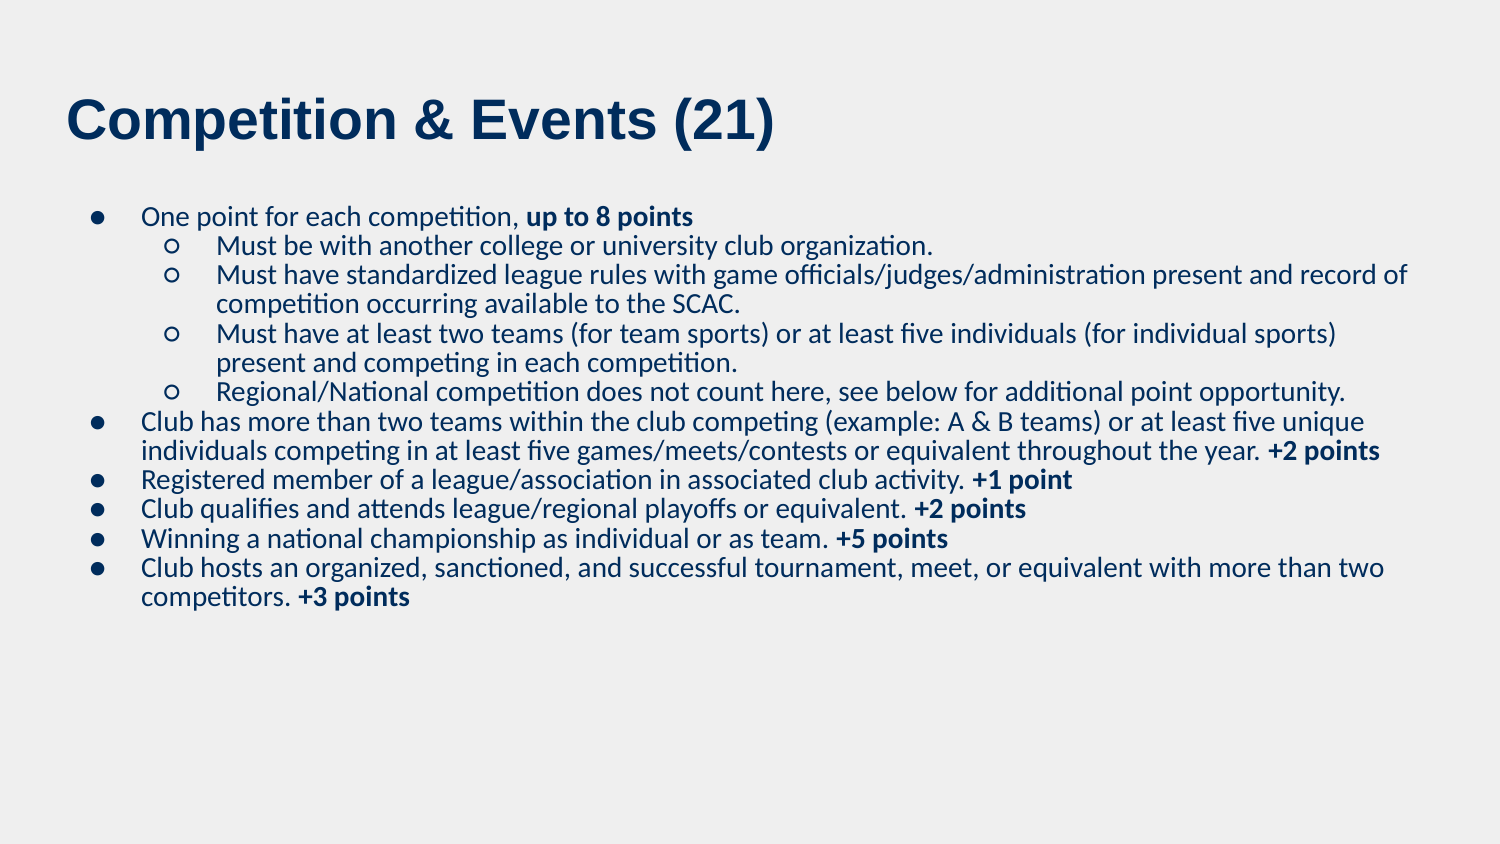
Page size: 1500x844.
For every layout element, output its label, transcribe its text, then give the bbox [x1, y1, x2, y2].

list One point for each competition, up to 8 points Must be with another college or university club organization. Must have standardized league rules with game officials/judges/administration present and record of competition occurring available to the SCAC. Must have at least two teams (for team sports) or at least five individuals (for individual sports) present and competing in each competition. Regional/National competition does not count here, see below for additional point opportunity. Club has more than two teams within the club competing (example: A & B teams) or at least five unique individuals competing in at least five games/meets/contests or equivalent throughout the year. +2 points Registered member of a league/association in associated club activity. +1 point Club qualifies and attends league/regional playoffs or equivalent. +2 points Winning a national championship as individual or as team. +5 points Club hosts an organized, sanctioned, and successful tournament, meet, or equivalent with more than two competitors. +3 points [51, 189, 1449, 750]
title Competition & Events (21) [51, 72, 1449, 167]
